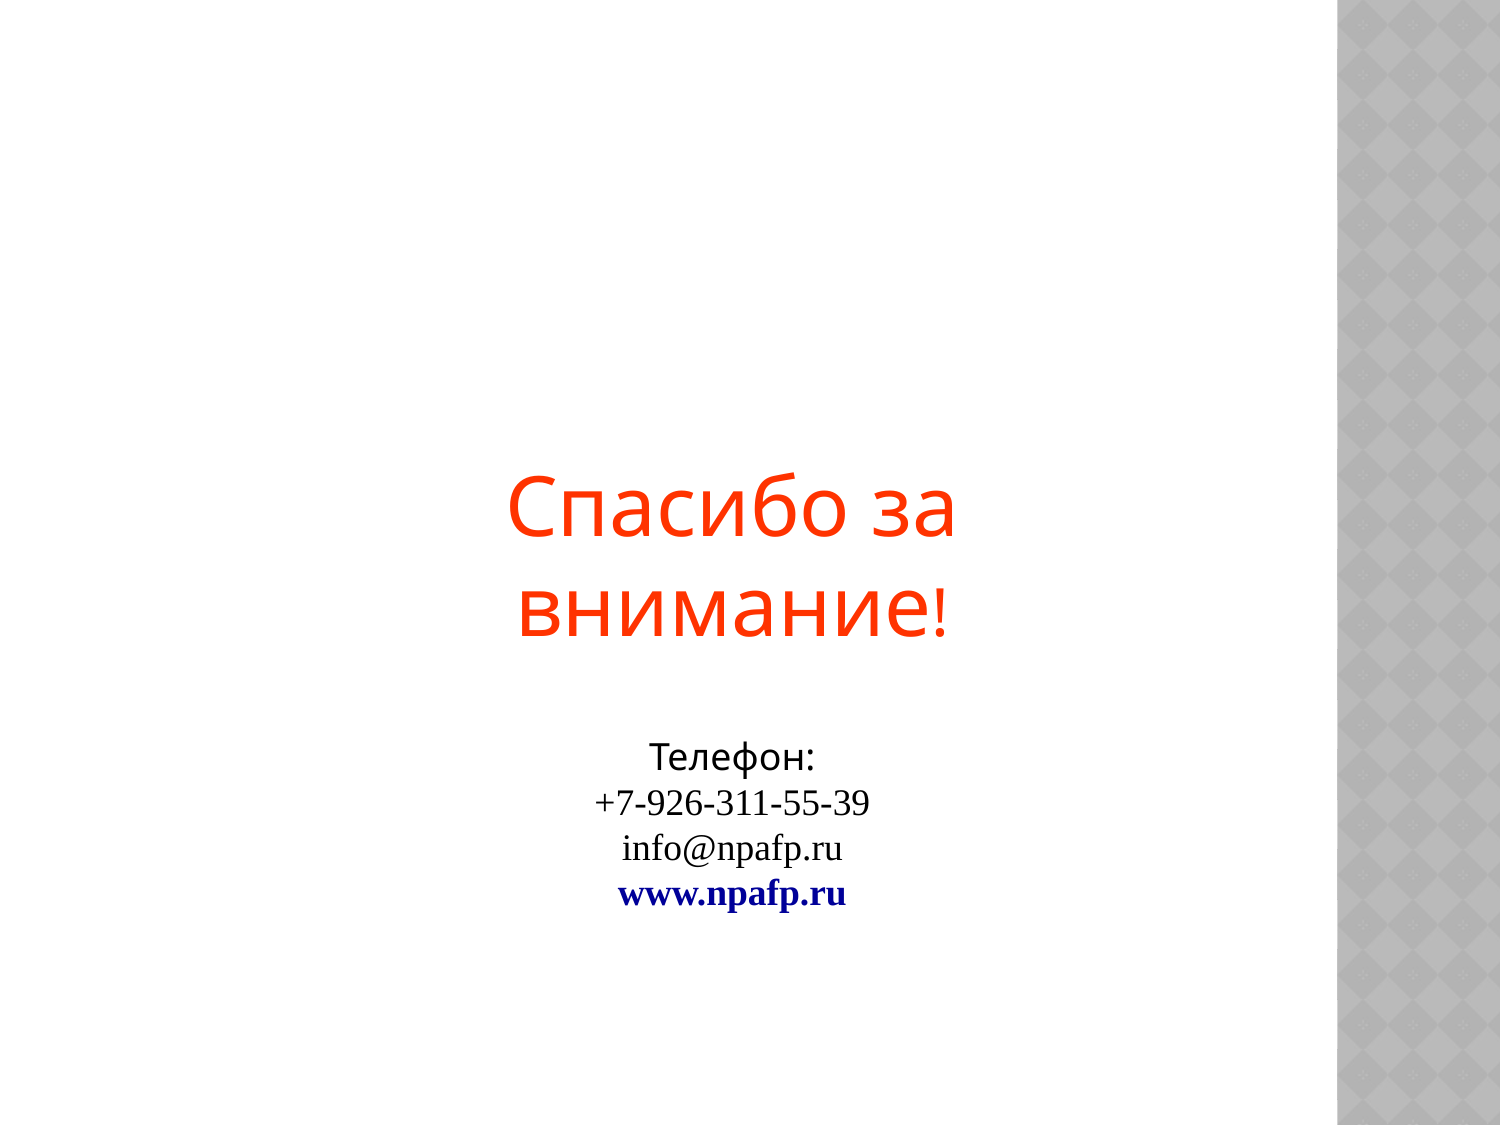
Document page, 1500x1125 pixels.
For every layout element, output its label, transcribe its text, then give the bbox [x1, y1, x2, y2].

text_box Спасибо за внимание! Телефон: +7-926-311-55-39 info@npafp.ru www.npafp.ru [339, 445, 1125, 920]
